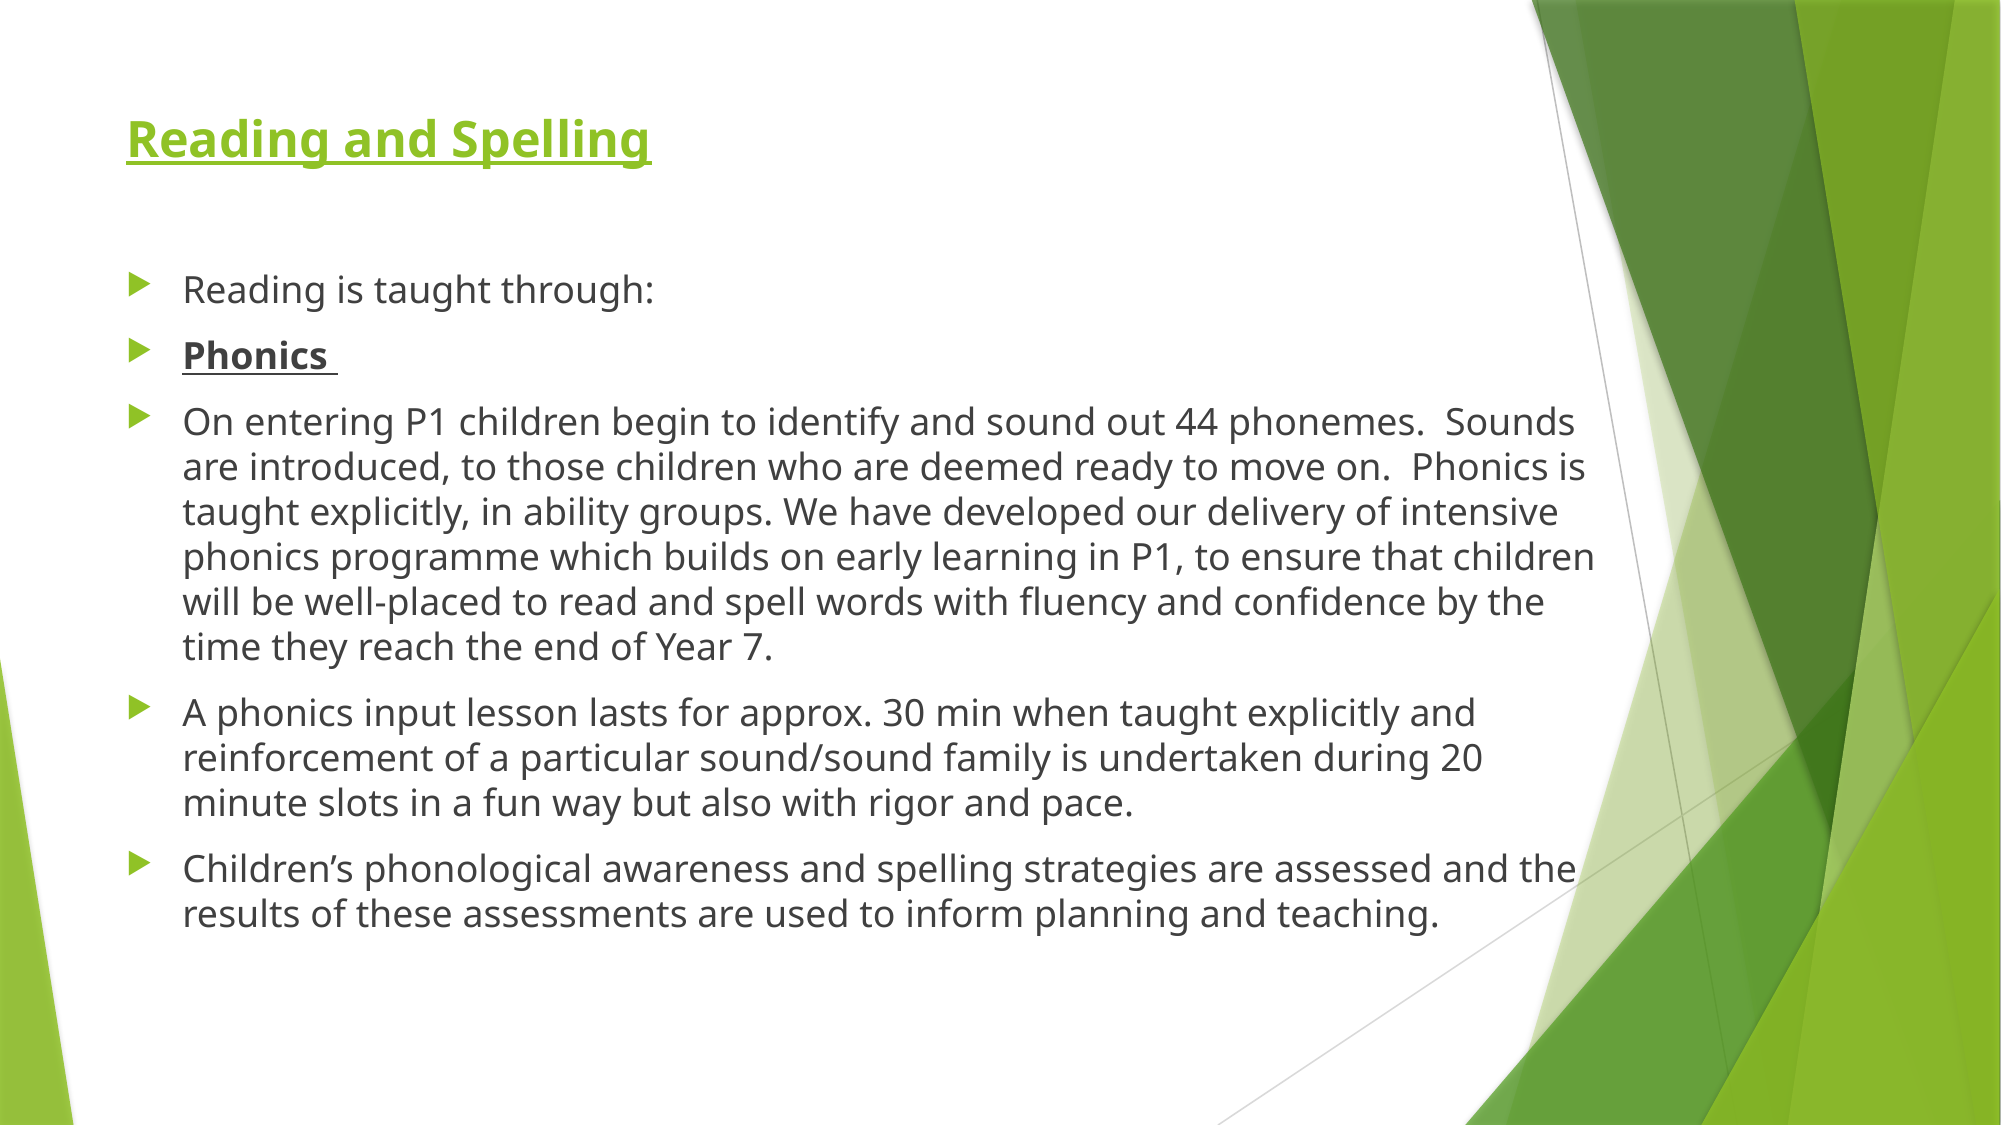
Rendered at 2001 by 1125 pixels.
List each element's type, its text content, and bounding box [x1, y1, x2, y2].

list Reading is taught through: Phonics On entering P1 children begin to identify and sound out 44 phonemes. Sounds are introduced, to those children who are deemed ready to move on. Phonics is taught explicitly, in ability groups. We have developed our delivery of intensive phonics programme which builds on early learning in P1, to ensure that children will be well-placed to read and spell words with fluency and confidence by the time they reach the end of Year 7. A phonics input lesson lasts for approx. 30 min when taught explicitly and reinforcement of a particular sound/sound family is undertaken during 20 minute slots in a fun way but also with rigor and pace. Children’s phonological awareness and spelling strategies are assessed and the results of these assessments are used to inform planning and teaching. [111, 258, 1618, 1039]
title Reading and Spelling [111, 99, 1522, 236]
